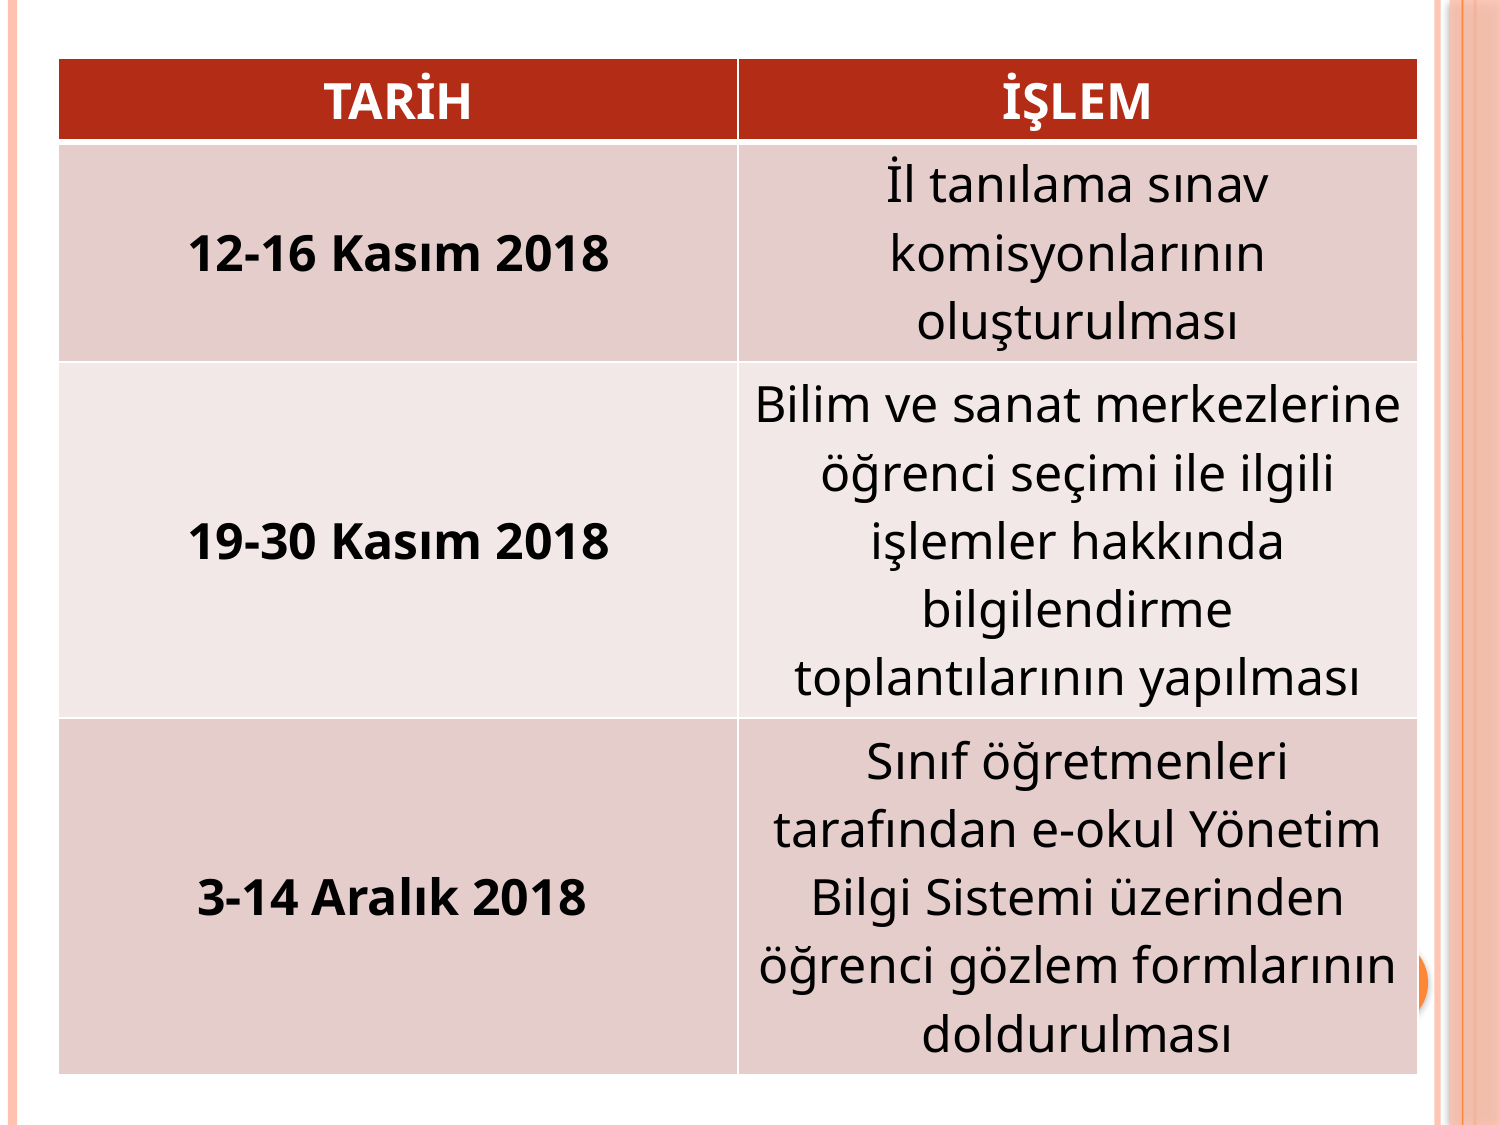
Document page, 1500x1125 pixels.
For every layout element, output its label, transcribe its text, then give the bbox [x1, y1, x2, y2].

table_header İŞLEM [739, 59, 1417, 139]
table_cell İl tanılama sınav komisyonlarının oluşturulması [739, 145, 1417, 361]
table_cell Sınıf öğretmenleri tarafından e-okul Yönetim Bilgi Sistemi üzerinden öğrenci gözlem formlarının doldurulması [739, 719, 1417, 1074]
table_cell 12-16 Kasım 2018 [59, 145, 737, 361]
table_cell 3-14 Aralık 2018 [59, 719, 737, 1074]
table_cell Bilim ve sanat merkezlerine öğrenci seçimi ile ilgili işlemler hakkında bilgilendirme toplantılarının yapılması [739, 363, 1417, 717]
table_cell 19-30 Kasım 2018 [59, 363, 737, 717]
table_header TARİH [59, 59, 737, 139]
